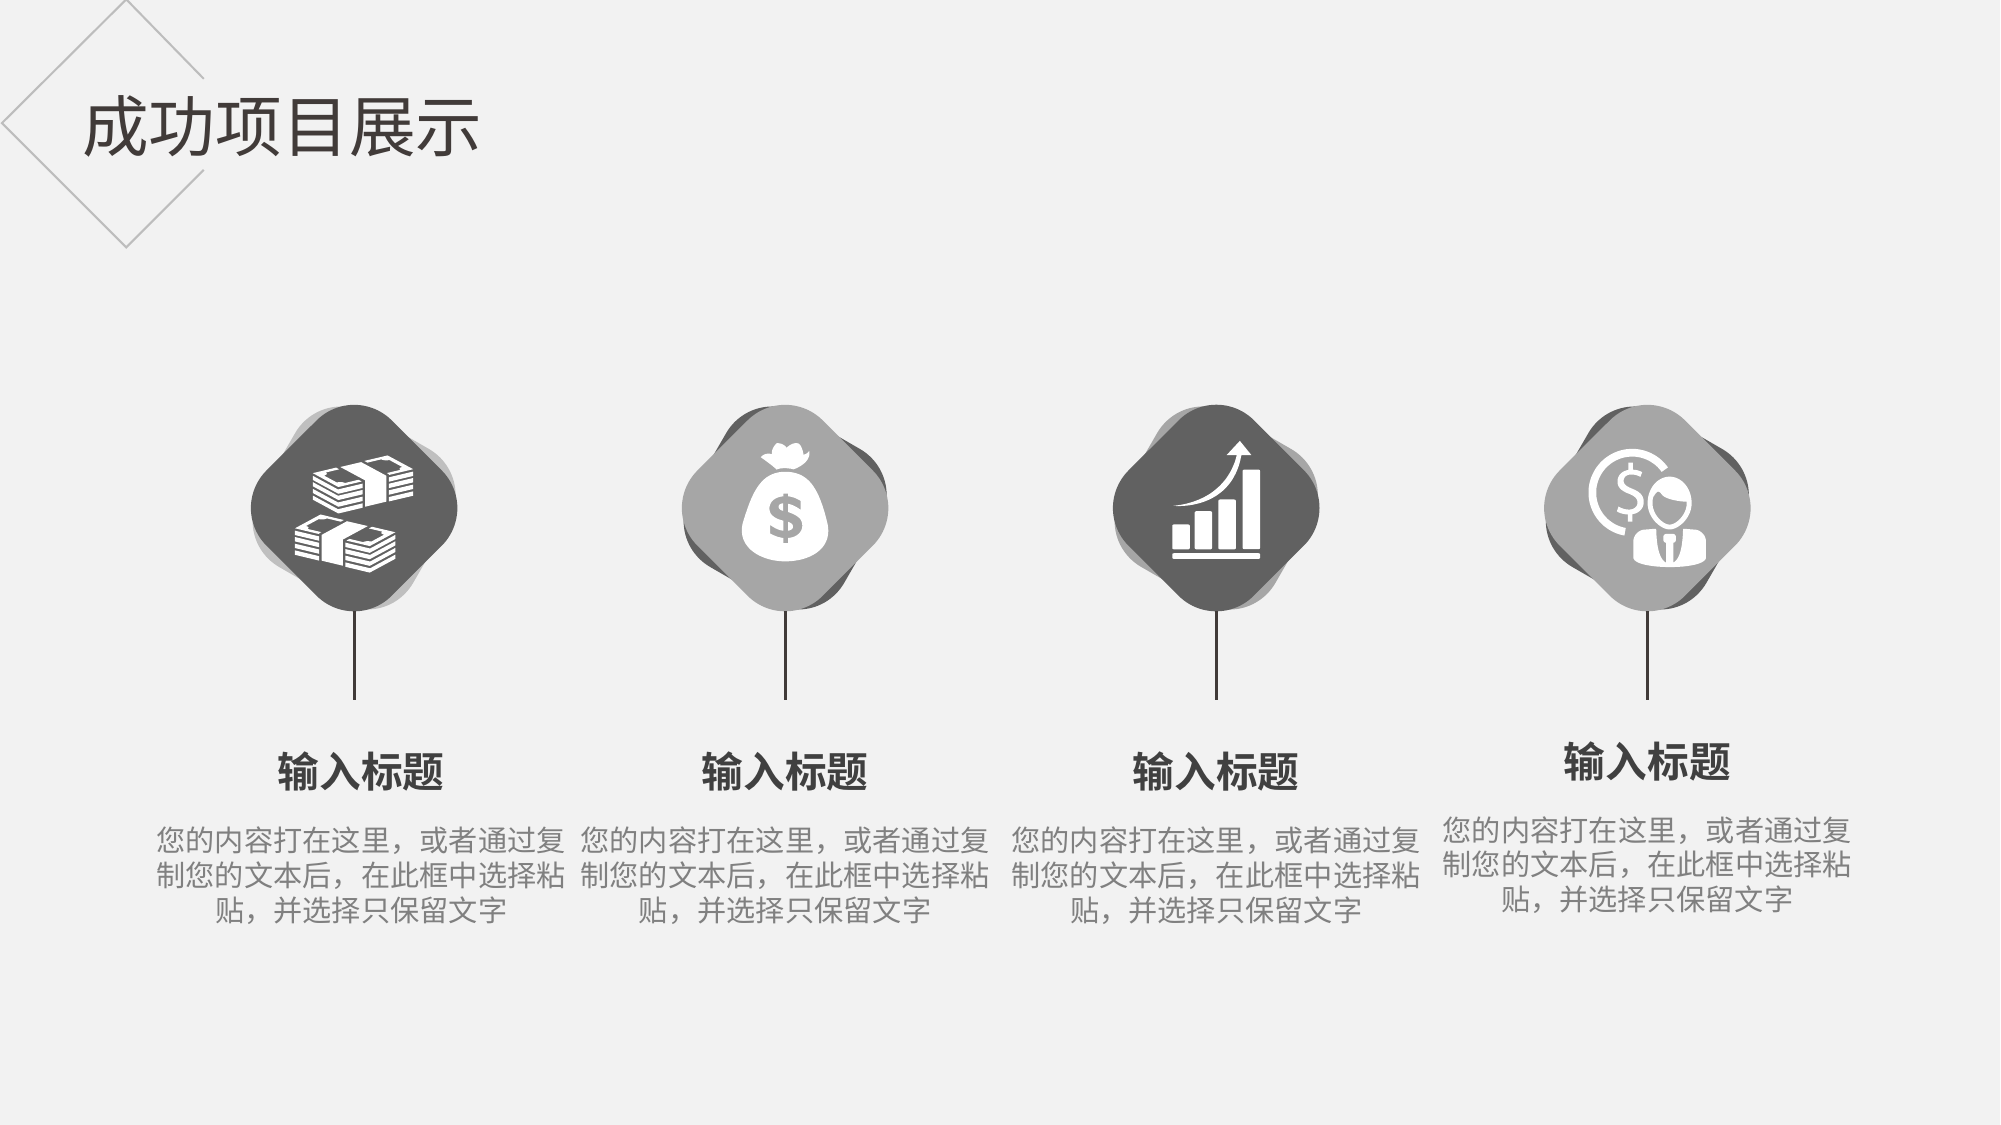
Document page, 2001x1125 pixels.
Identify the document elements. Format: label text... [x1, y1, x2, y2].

text_box [1194, 511, 1213, 550]
text_box [741, 471, 829, 562]
text_box [683, 523, 728, 578]
text_box [1544, 404, 1751, 612]
text_box [370, 564, 425, 610]
text_box [1576, 406, 1632, 453]
text_box [1647, 476, 1692, 530]
text_box [0, 0, 205, 249]
text_box [284, 406, 339, 451]
text_box [312, 467, 363, 514]
text_box [842, 438, 887, 492]
text_box [250, 404, 458, 612]
text_box [1633, 528, 1706, 568]
text_box 输入标题 [1035, 738, 1397, 804]
text_box 输入标题 [1467, 728, 1828, 794]
text_box [1173, 440, 1252, 507]
text_box [801, 564, 856, 610]
text_box 您的内容打在这里，或者通过复制您的文本后，在此框中选择粘贴，并选择只保留文字 [1414, 804, 1880, 924]
text_box [1588, 448, 1668, 536]
text_box [681, 404, 889, 612]
text_box [1663, 564, 1718, 610]
text_box [1272, 437, 1318, 491]
text_box [1545, 522, 1592, 579]
text_box [1112, 404, 1320, 612]
text_box 成功项目展示 [204, 77, 509, 172]
text_box 您的内容打在这里，或者通过复制您的文本后，在此框中选择粘贴，并选择只保留文字 [128, 814, 552, 935]
text_box [1146, 406, 1201, 451]
text_box [252, 523, 297, 578]
text_box [340, 455, 414, 507]
text_box [715, 406, 770, 451]
text_box [1218, 499, 1236, 550]
text_box [1172, 524, 1190, 550]
text_box 您的内容打在这里，或者通过复制您的文本后，在此框中选择粘贴，并选择只保留文字 [983, 814, 1449, 935]
text_box [345, 526, 396, 573]
text_box [1242, 469, 1261, 550]
text_box [1114, 523, 1159, 578]
text_box 您的内容打在这里，或者通过复制您的文本后，在此框中选择粘贴，并选择只保留文字 [552, 814, 983, 935]
text_box [294, 514, 368, 566]
text_box 输入标题 [604, 738, 966, 804]
text_box [411, 438, 456, 492]
text_box [760, 443, 810, 470]
text_box [1232, 564, 1287, 610]
text_box 输入标题 [180, 738, 542, 804]
text_box [1703, 437, 1749, 491]
text_box [1172, 553, 1261, 559]
